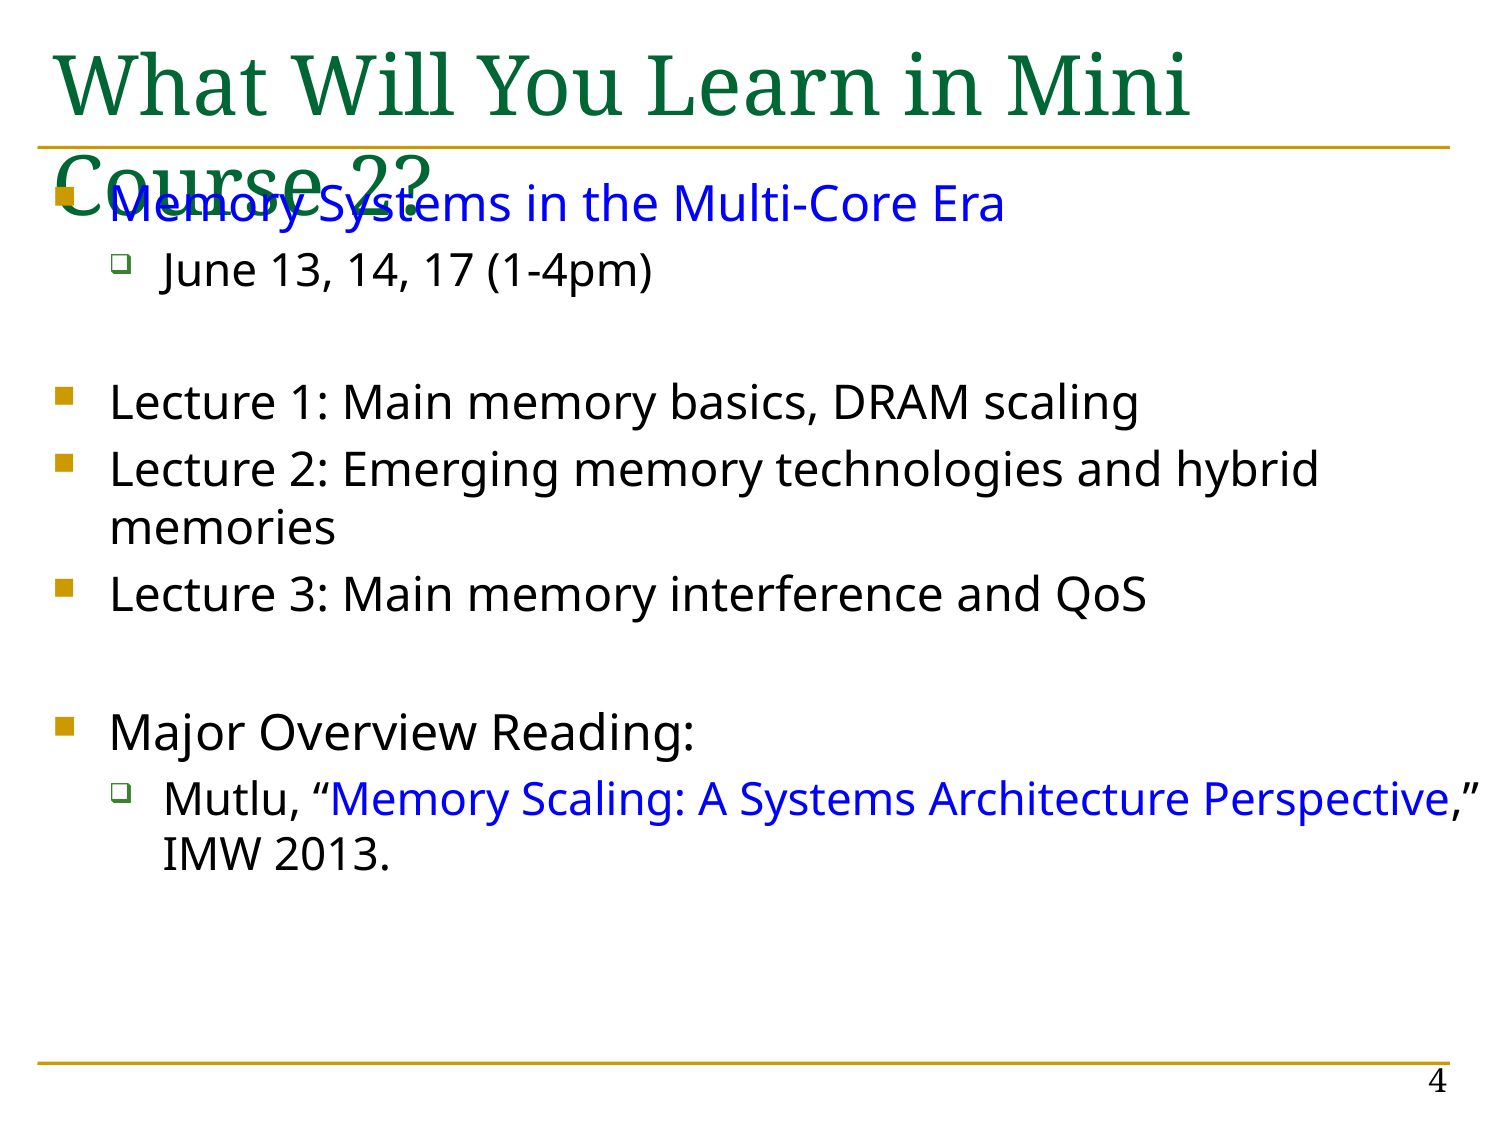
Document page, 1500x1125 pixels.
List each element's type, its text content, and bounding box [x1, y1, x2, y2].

title What Will You Learn in Mini Course 2? [37, 24, 1450, 163]
list Memory Systems in the Multi-Core Era June 13, 14, 17 (1-4pm) Lecture 1: Main memory basics, DRAM scaling Lecture 2: Emerging memory technologies and hybrid memories Lecture 3: Main memory interference and QoS Major Overview Reading: Mutlu, “Memory Scaling: A Systems Architecture Perspective,” IMW 2013. [37, 163, 1500, 1016]
slide_number 4 [1111, 1036, 1462, 1112]
